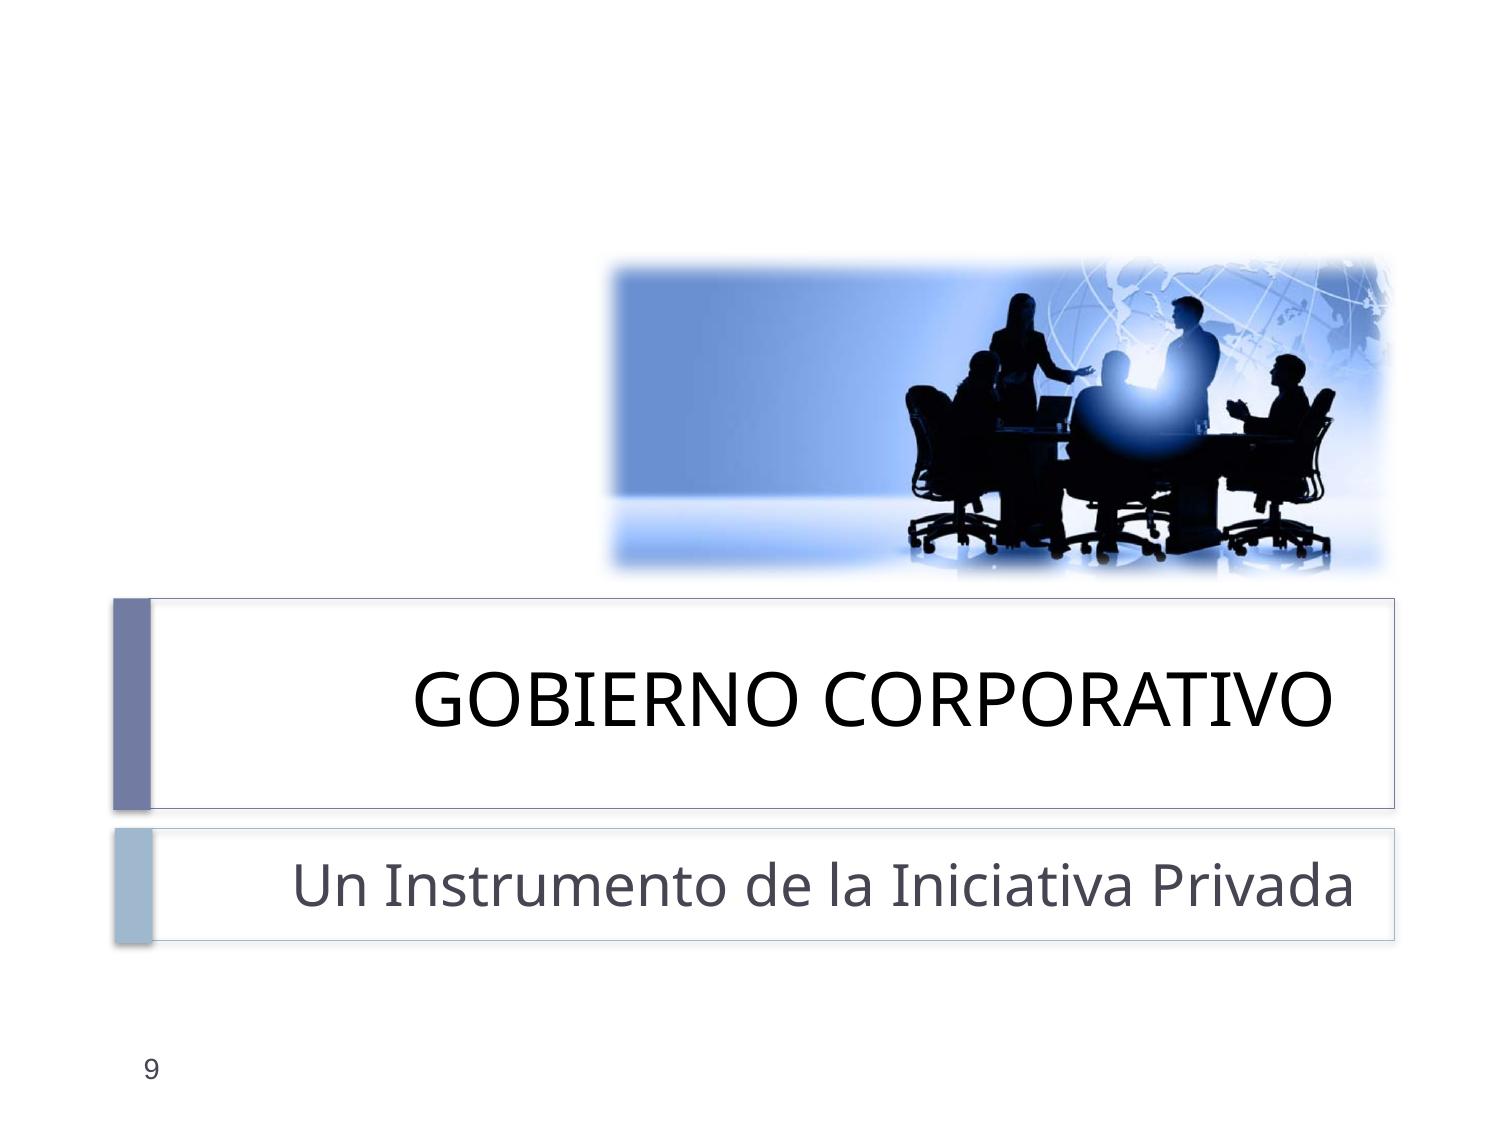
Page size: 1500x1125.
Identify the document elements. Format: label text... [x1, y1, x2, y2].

subtitle Un Instrumento de la Iniciativa Privada [164, 840, 1372, 929]
title GOBIERNO CORPORATIVO [164, 644, 1372, 840]
slide_number 9 [128, 1042, 329, 1103]
picture [625, 279, 1370, 556]
